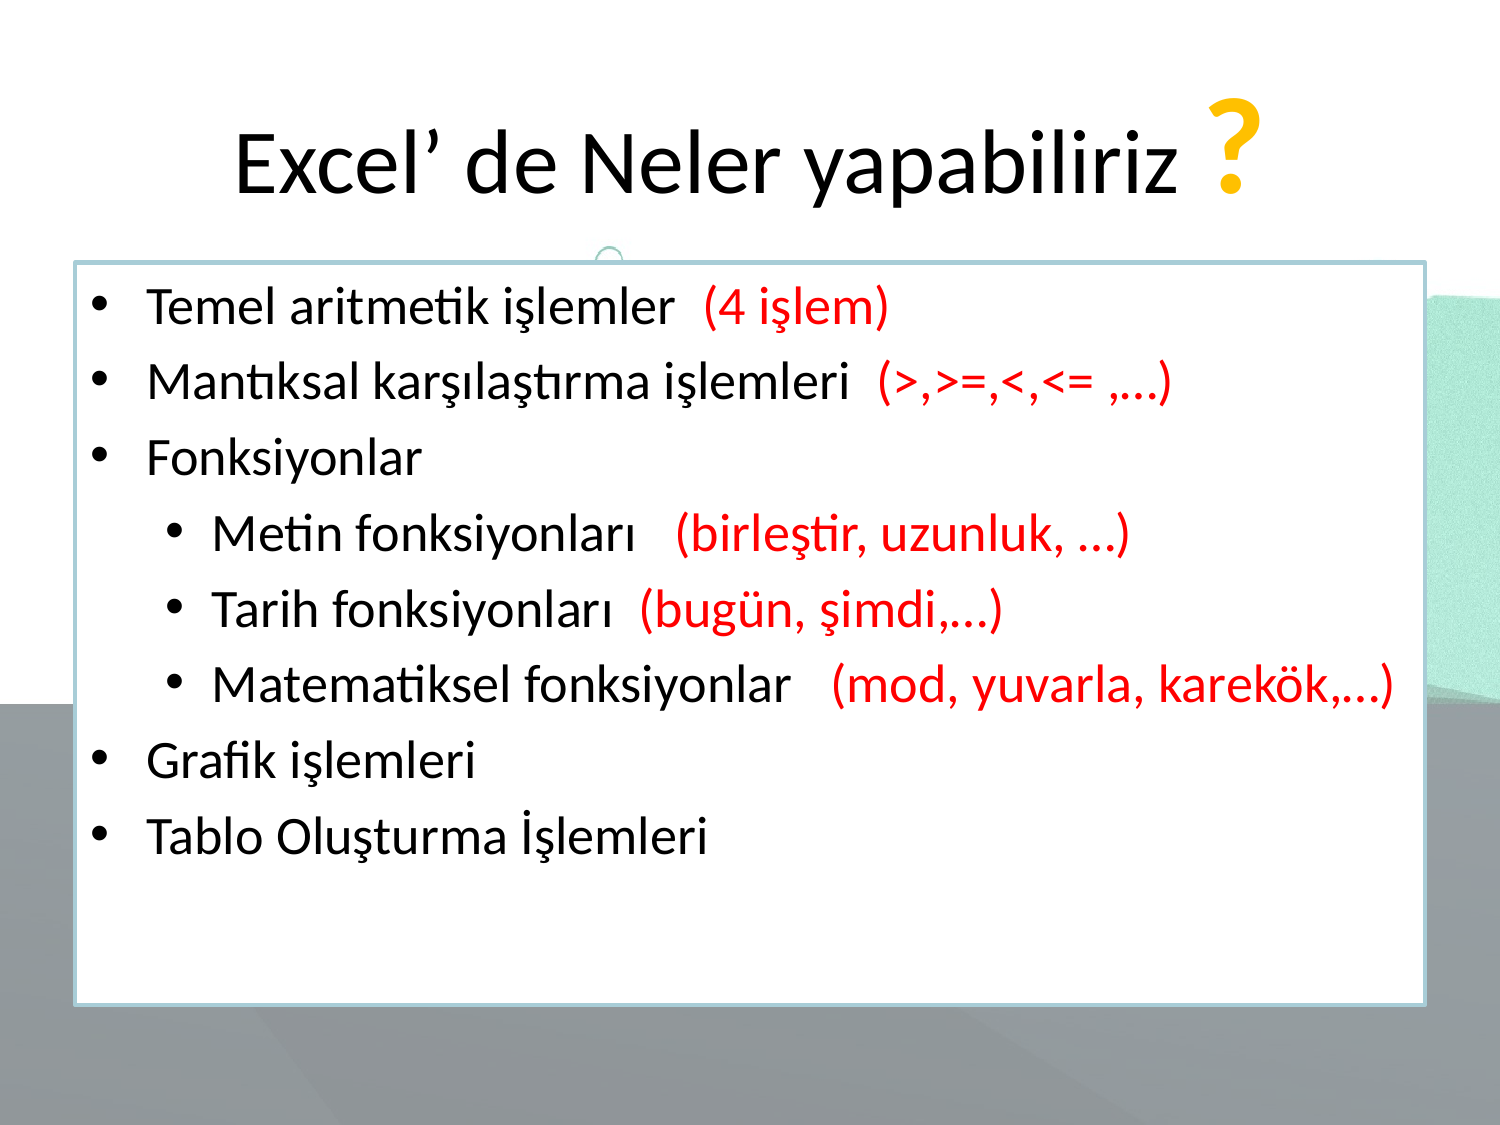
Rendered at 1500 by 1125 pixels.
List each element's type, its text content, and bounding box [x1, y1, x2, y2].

list Temel aritmetik işlemler (4 işlem) Mantıksal karşılaştırma işlemleri (>,>=,<,<= ,…) Fonksiyonlar Metin fonksiyonları (birleştir, uzunluk, …) Tarih fonksiyonları (bugün, şimdi,…) Matematiksel fonksiyonlar (mod, yuvarla, karekök,…) Grafik işlemleri Tablo Oluşturma İşlemleri [73, 260, 1427, 1007]
title Excel’ de Neler yapabiliriz ? [75, 45, 1425, 233]
